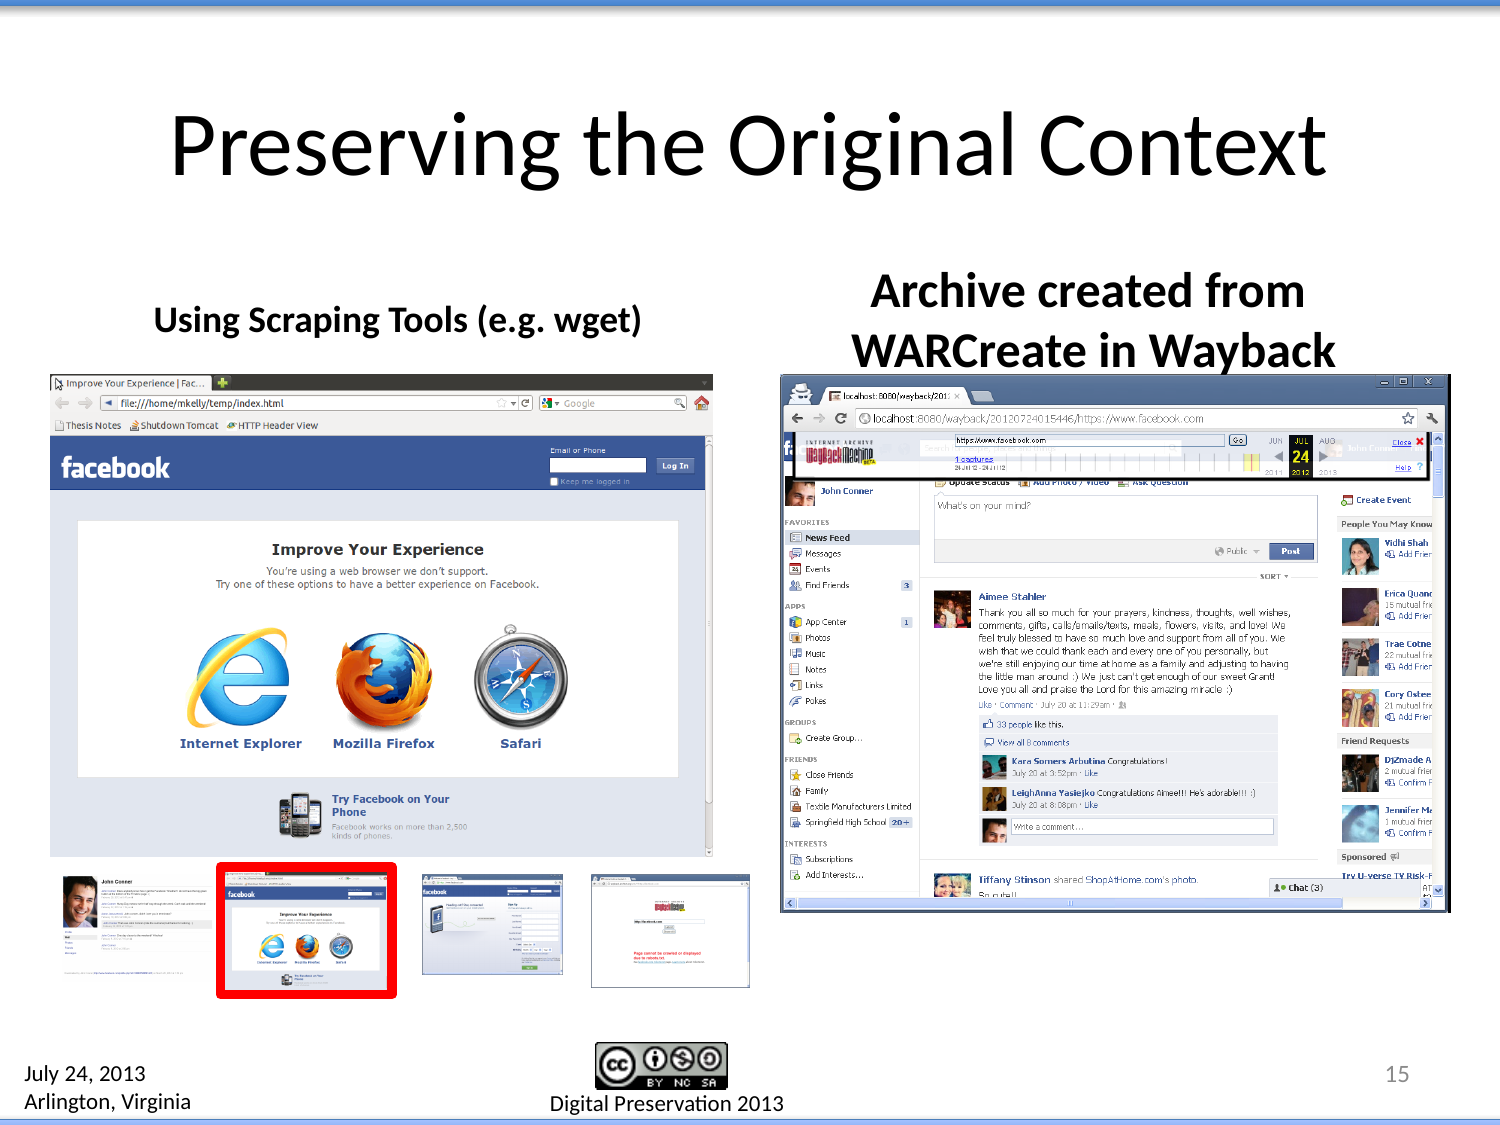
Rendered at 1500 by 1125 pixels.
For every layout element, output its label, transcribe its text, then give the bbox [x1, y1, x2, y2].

text_box July 24, 2013 Arlington, Virginia [9, 1051, 207, 1116]
text_box Using Scraping Tools (e.g. wget) [138, 287, 658, 348]
picture [224, 871, 388, 990]
slide_number 15 [1074, 1042, 1425, 1103]
text_box [0, 1119, 1500, 1125]
title Preserving the Original Context [75, 45, 1425, 233]
text_box Digital Preservation 2013 [525, 1081, 809, 1116]
picture [421, 874, 563, 976]
text_box [0, 0, 1500, 6]
picture [591, 874, 751, 988]
text_box Archive created from WARCreate in Wayback [737, 249, 1450, 385]
picture [594, 1042, 728, 1090]
picture [779, 374, 1451, 913]
picture [62, 874, 215, 982]
picture [49, 374, 713, 857]
